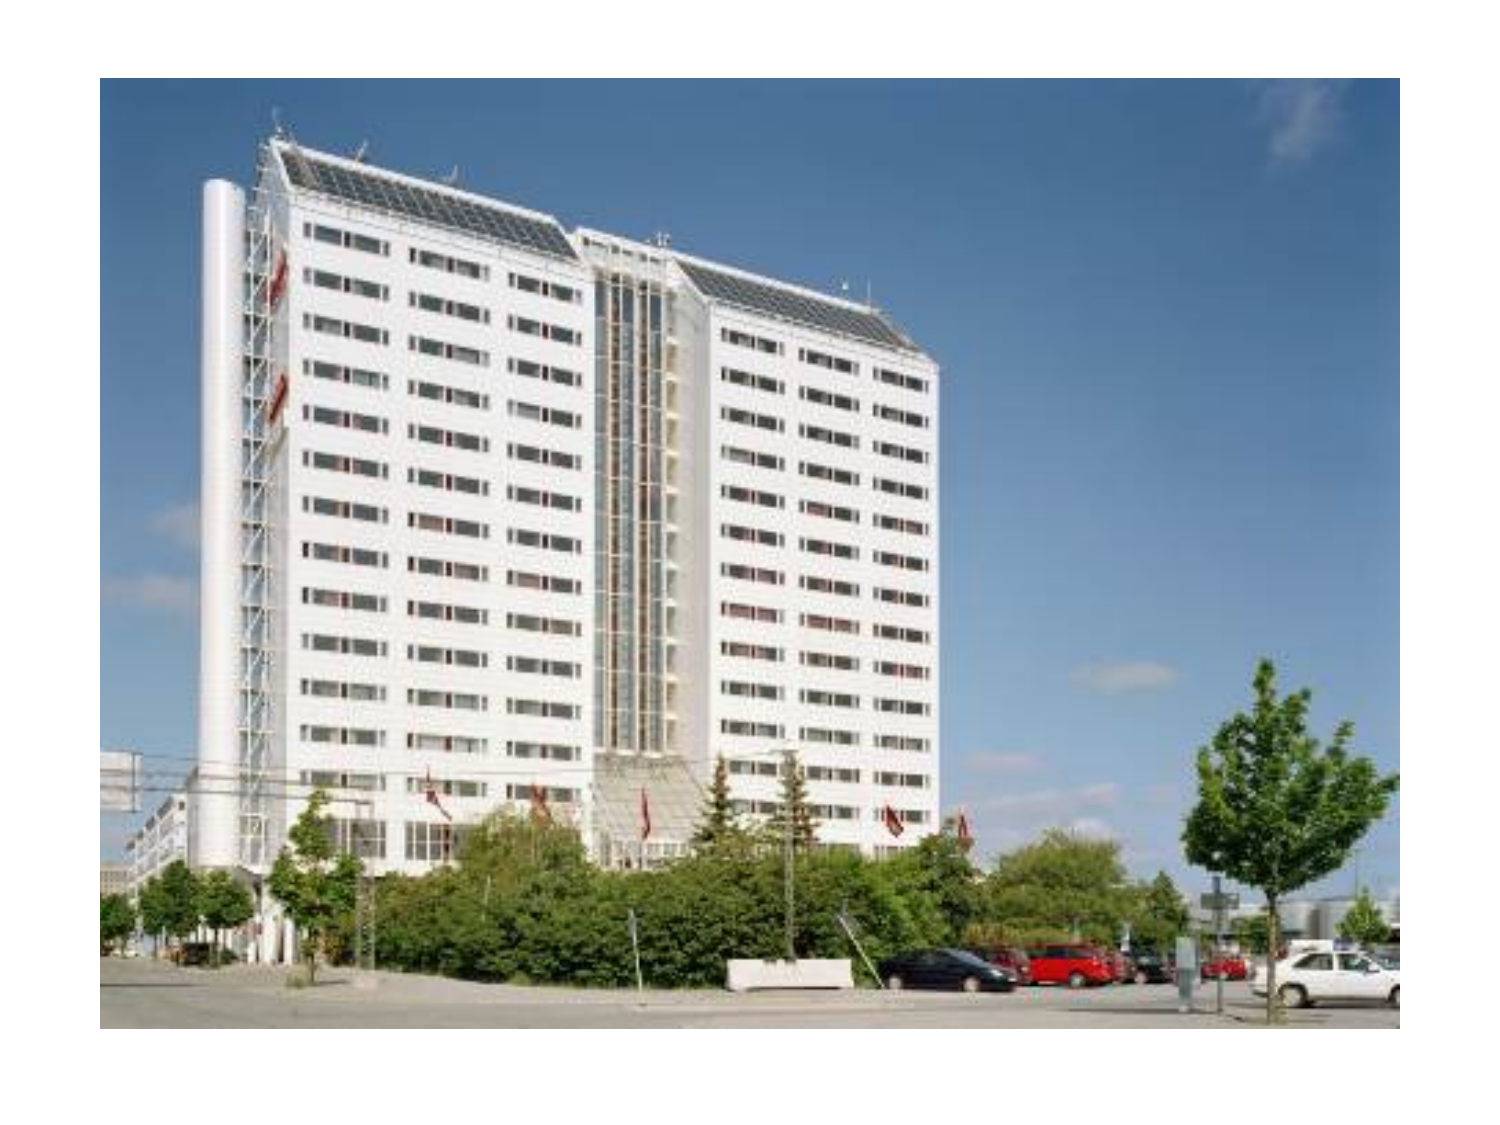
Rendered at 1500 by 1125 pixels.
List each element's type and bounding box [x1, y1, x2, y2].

picture [100, 78, 1400, 1030]
